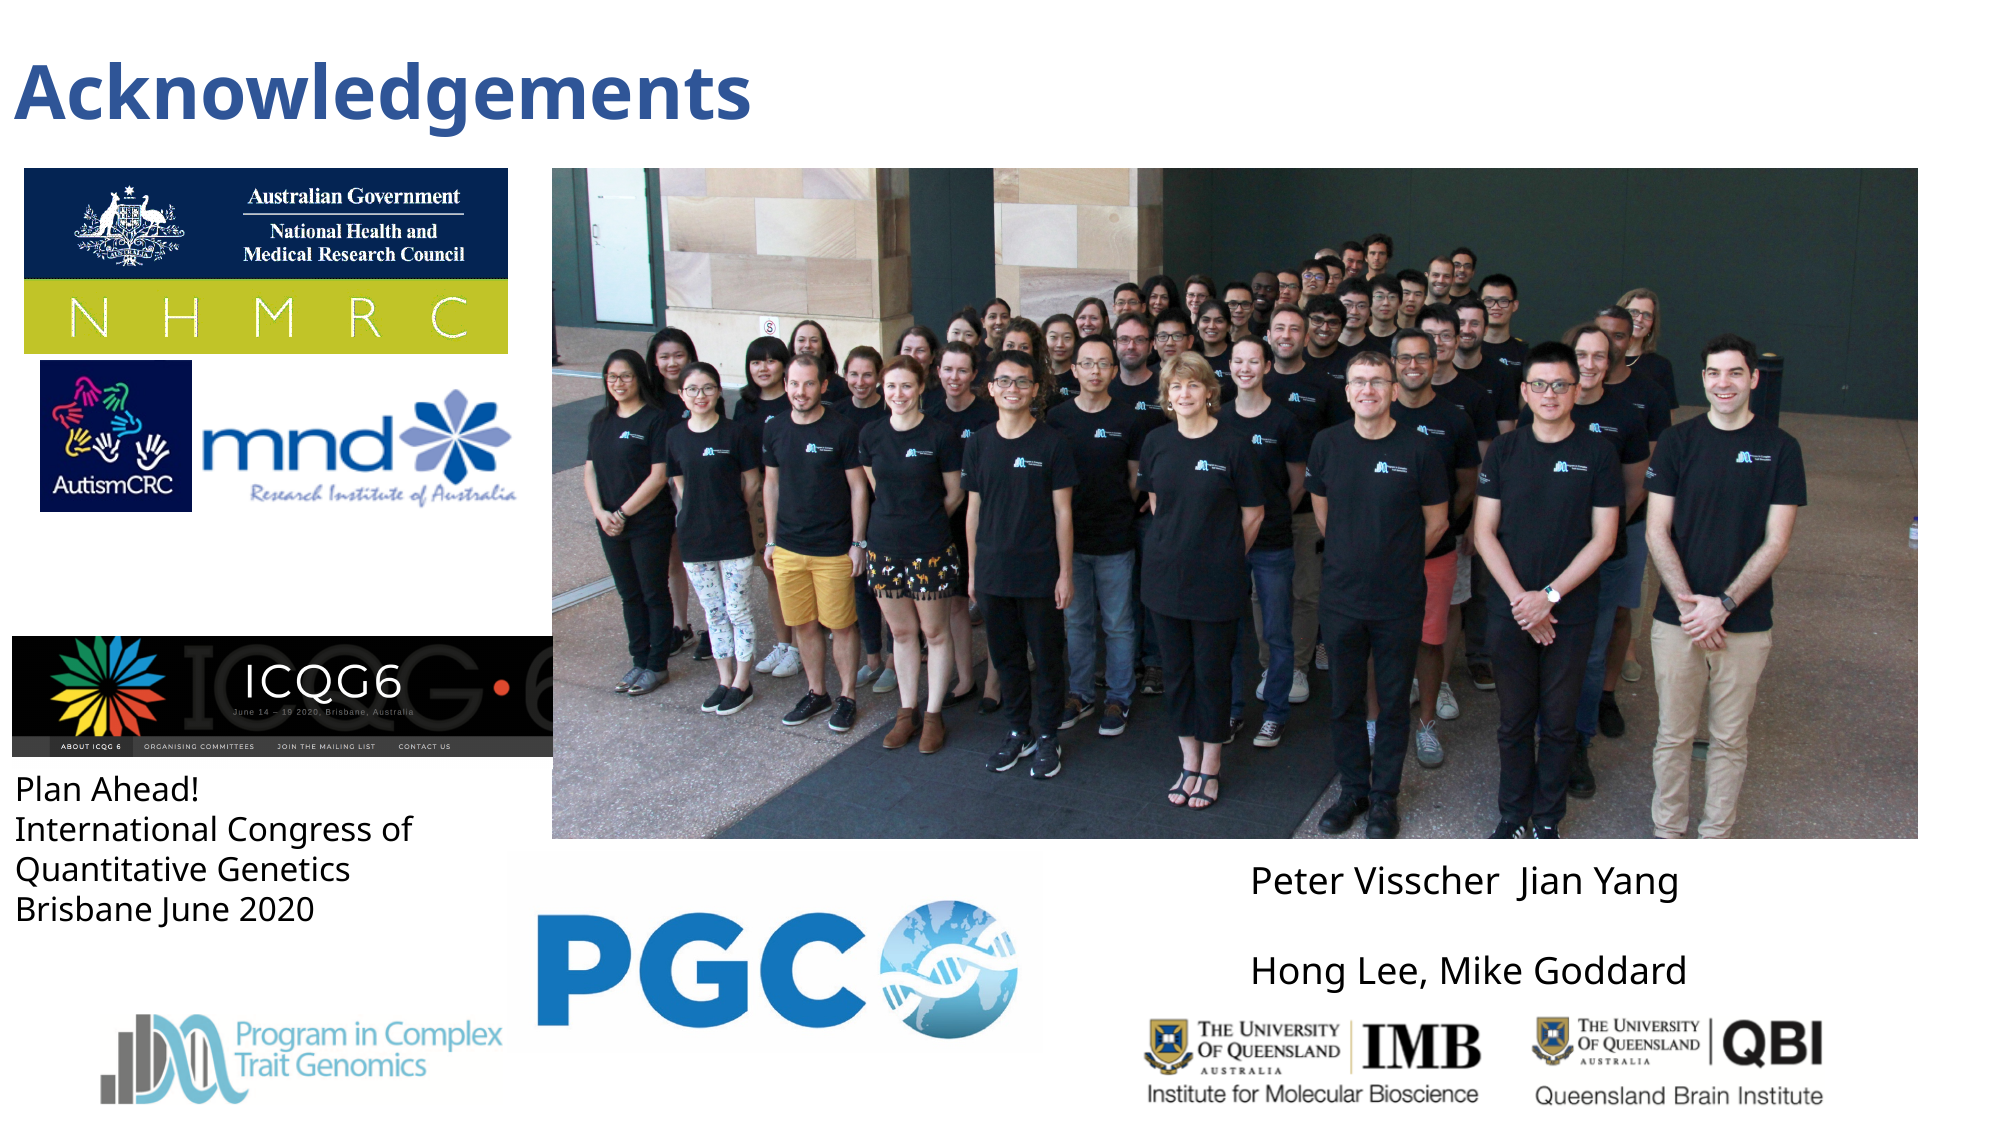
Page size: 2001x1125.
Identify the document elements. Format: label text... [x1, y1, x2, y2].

picture [24, 168, 508, 354]
text_box Plan Ahead! International Congress of Quantitative Genetics Brisbane June 2020 [0, 761, 529, 936]
text_box Acknowledgements [0, 37, 810, 142]
picture [40, 851, 1918, 1125]
picture [40, 360, 525, 519]
text_box Peter Visscher Jian Yang Hong Lee, Mike Goddard [1235, 849, 1833, 981]
picture [12, 168, 1918, 839]
